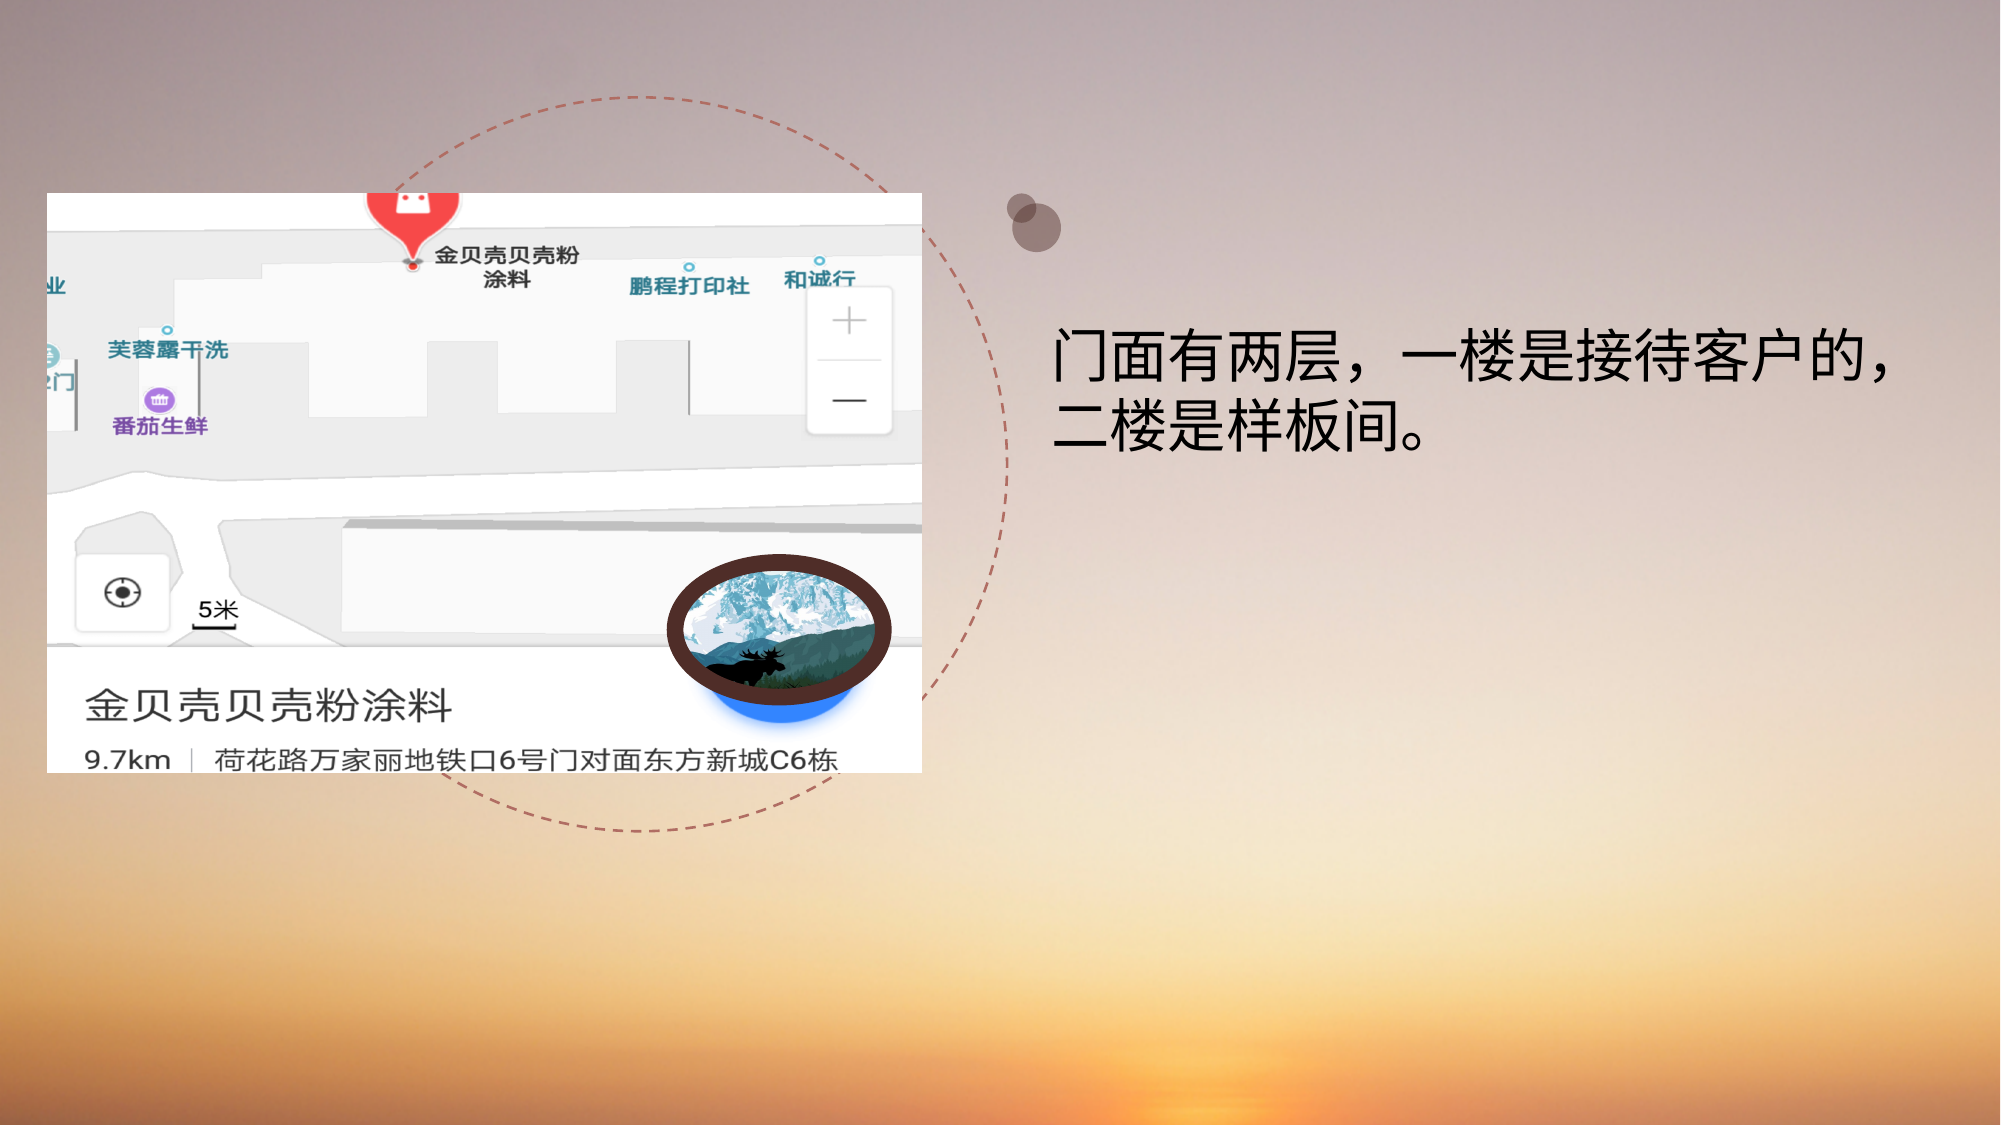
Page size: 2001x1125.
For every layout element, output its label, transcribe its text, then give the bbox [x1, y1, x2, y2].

text_box 门面有两层，一楼是接待客户的，二楼是样板间。 [1036, 311, 1964, 467]
text_box [439, 773, 840, 833]
text_box [391, 96, 888, 193]
text_box [1005, 192, 1038, 224]
text_box [1011, 202, 1063, 254]
text_box [922, 228, 1009, 701]
picture [0, 0, 2001, 1125]
